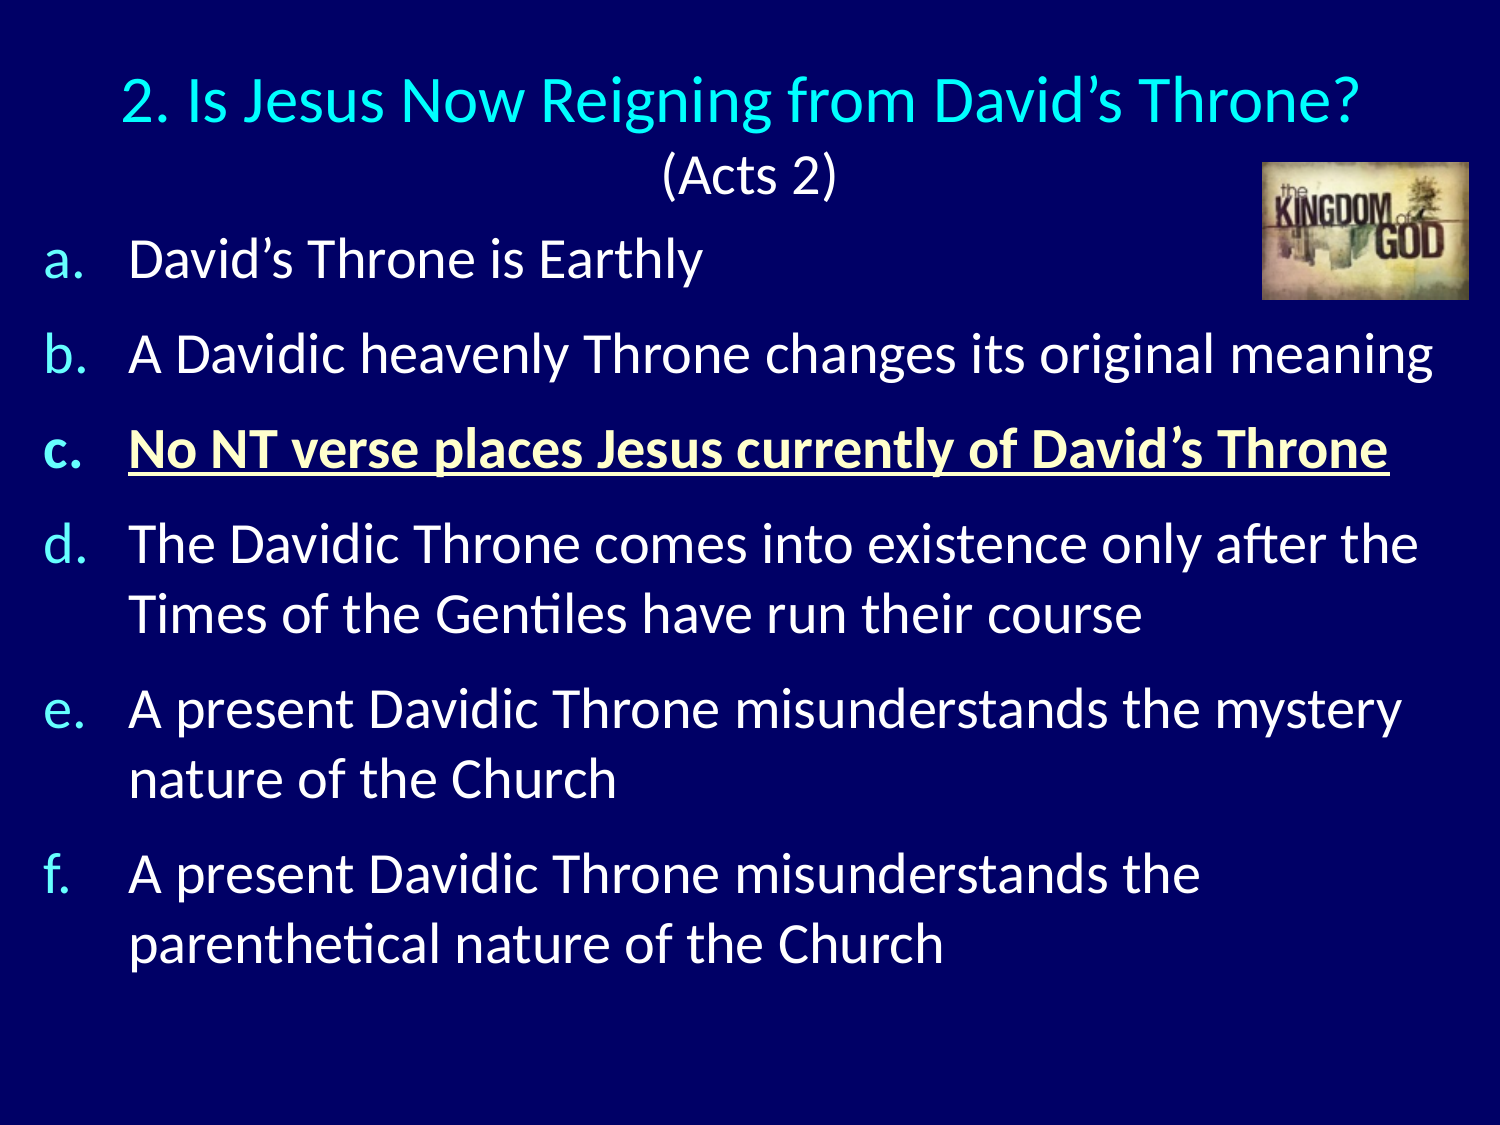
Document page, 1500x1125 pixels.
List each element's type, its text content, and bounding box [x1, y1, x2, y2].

picture [1262, 162, 1469, 301]
title 2. Is Jesus Now Reigning from David’s Throne? (Acts 2) [18, 37, 1482, 226]
list David’s Throne is Earthly A Davidic heavenly Throne changes its original meaning No NT verse places Jesus currently of David’s Throne The Davidic Throne comes into existence only after the Times of the Gentiles have run their course A present Davidic Throne misunderstands the mystery nature of the Church A present Davidic Throne misunderstands the parenthetical nature of the Church [28, 212, 1455, 1051]
